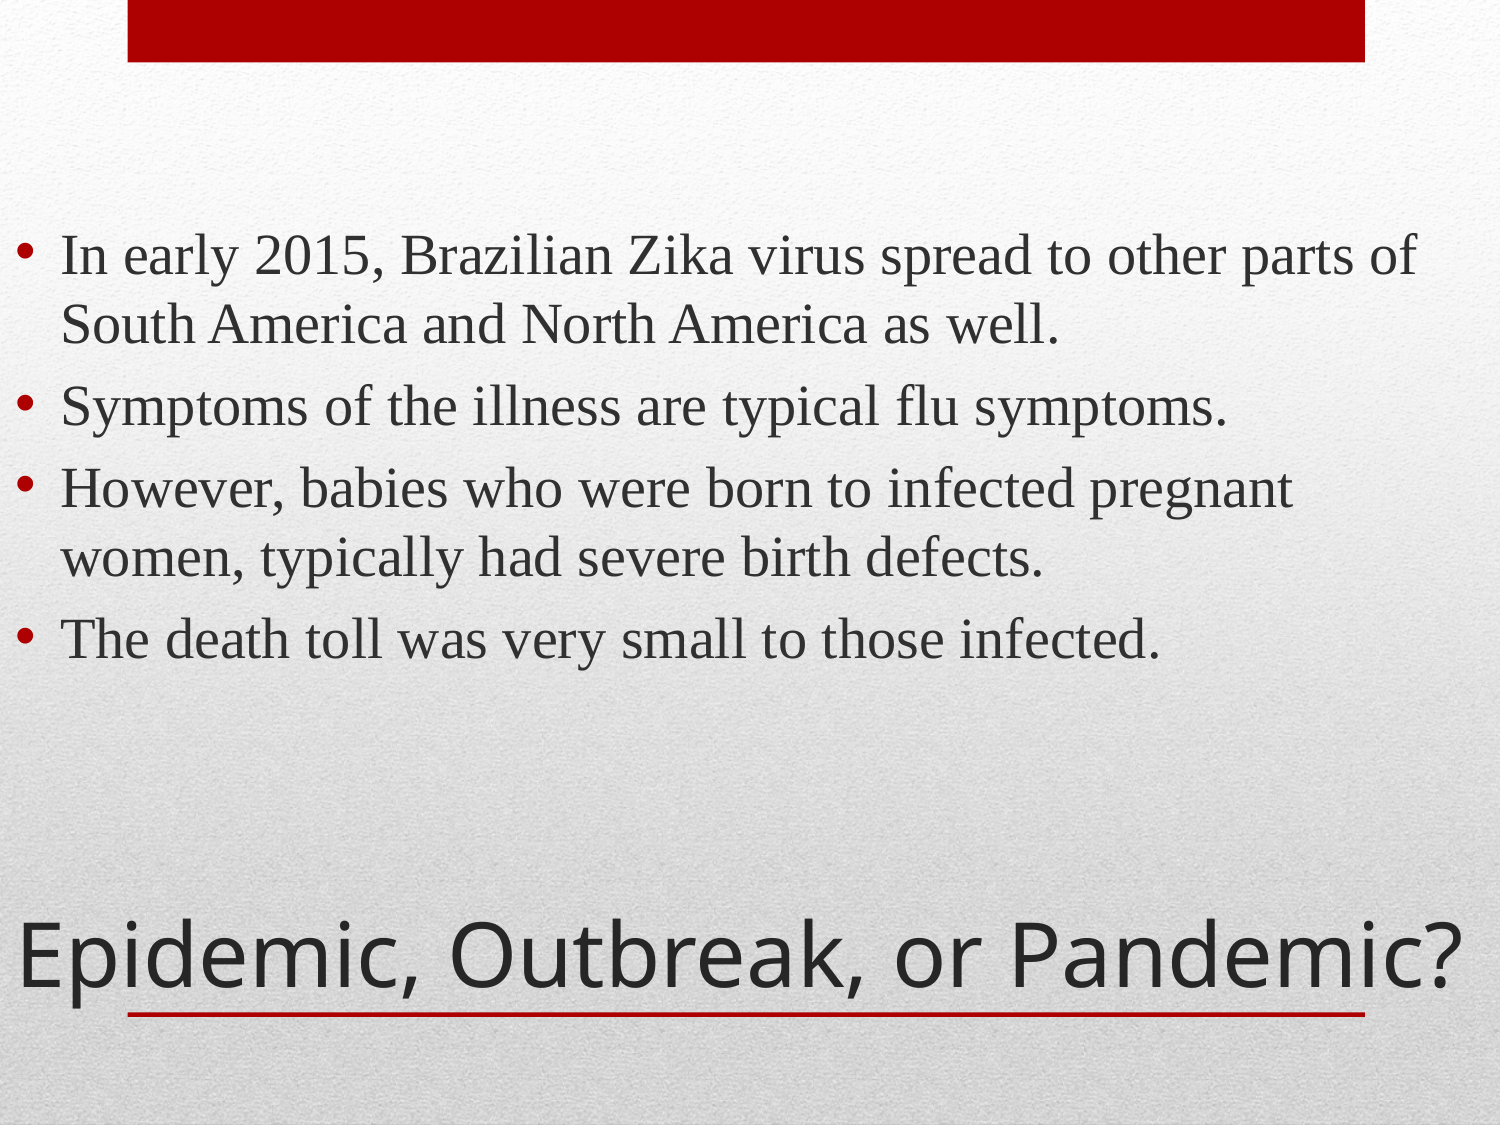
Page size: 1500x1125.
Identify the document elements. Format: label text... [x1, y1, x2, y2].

title Epidemic, Outbreak, or Pandemic? [0, 824, 1500, 1013]
list In early 2015, Brazilian Zika virus spread to other parts of South America and North America as well. Symptoms of the illness are typical flu symptoms. However, babies who were born to infected pregnant women, typically had severe birth defects. The death toll was very small to those infected. [0, 62, 1500, 824]
